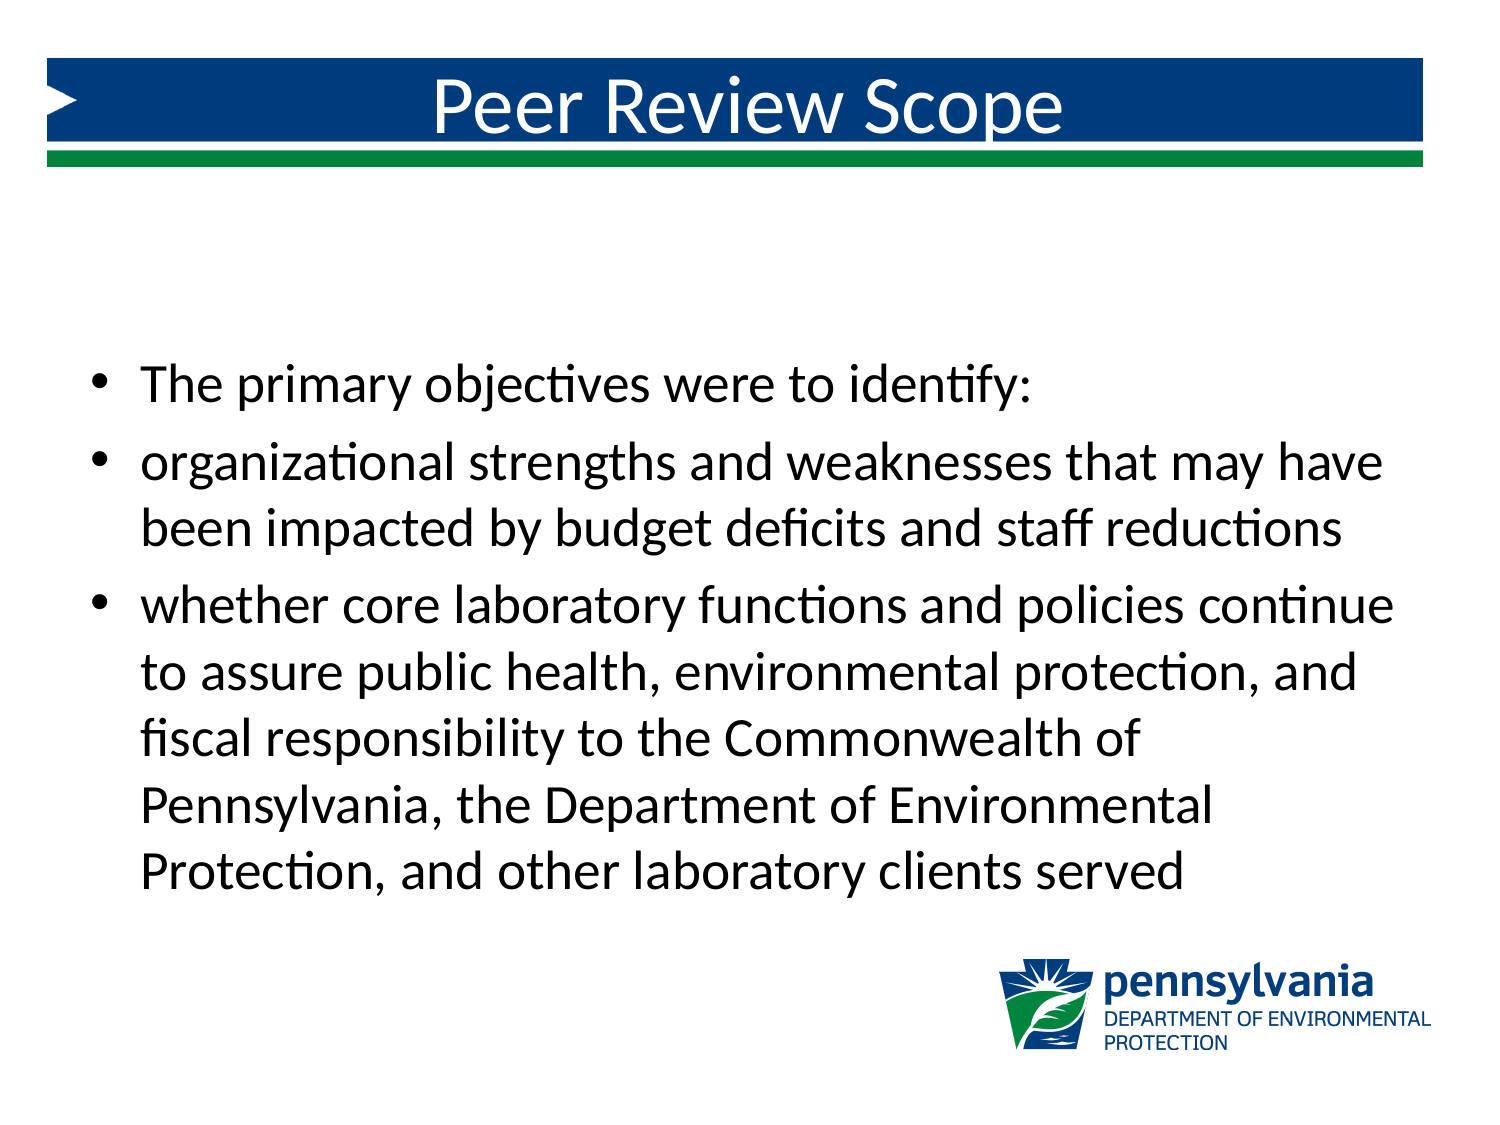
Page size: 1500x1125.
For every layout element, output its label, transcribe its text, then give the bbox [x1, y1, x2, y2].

picture [999, 958, 1431, 1051]
list The primary objectives were to identify: organizational strengths and weaknesses that may have been impacted by budget deficits and staff reductions whether core laboratory functions and policies continue to assure public health, environmental protection, and fiscal responsibility to the Commonwealth of Pennsylvania, the Department of Environmental Protection, and other laboratory clients served [75, 262, 1425, 1005]
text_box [47, 58, 1423, 167]
